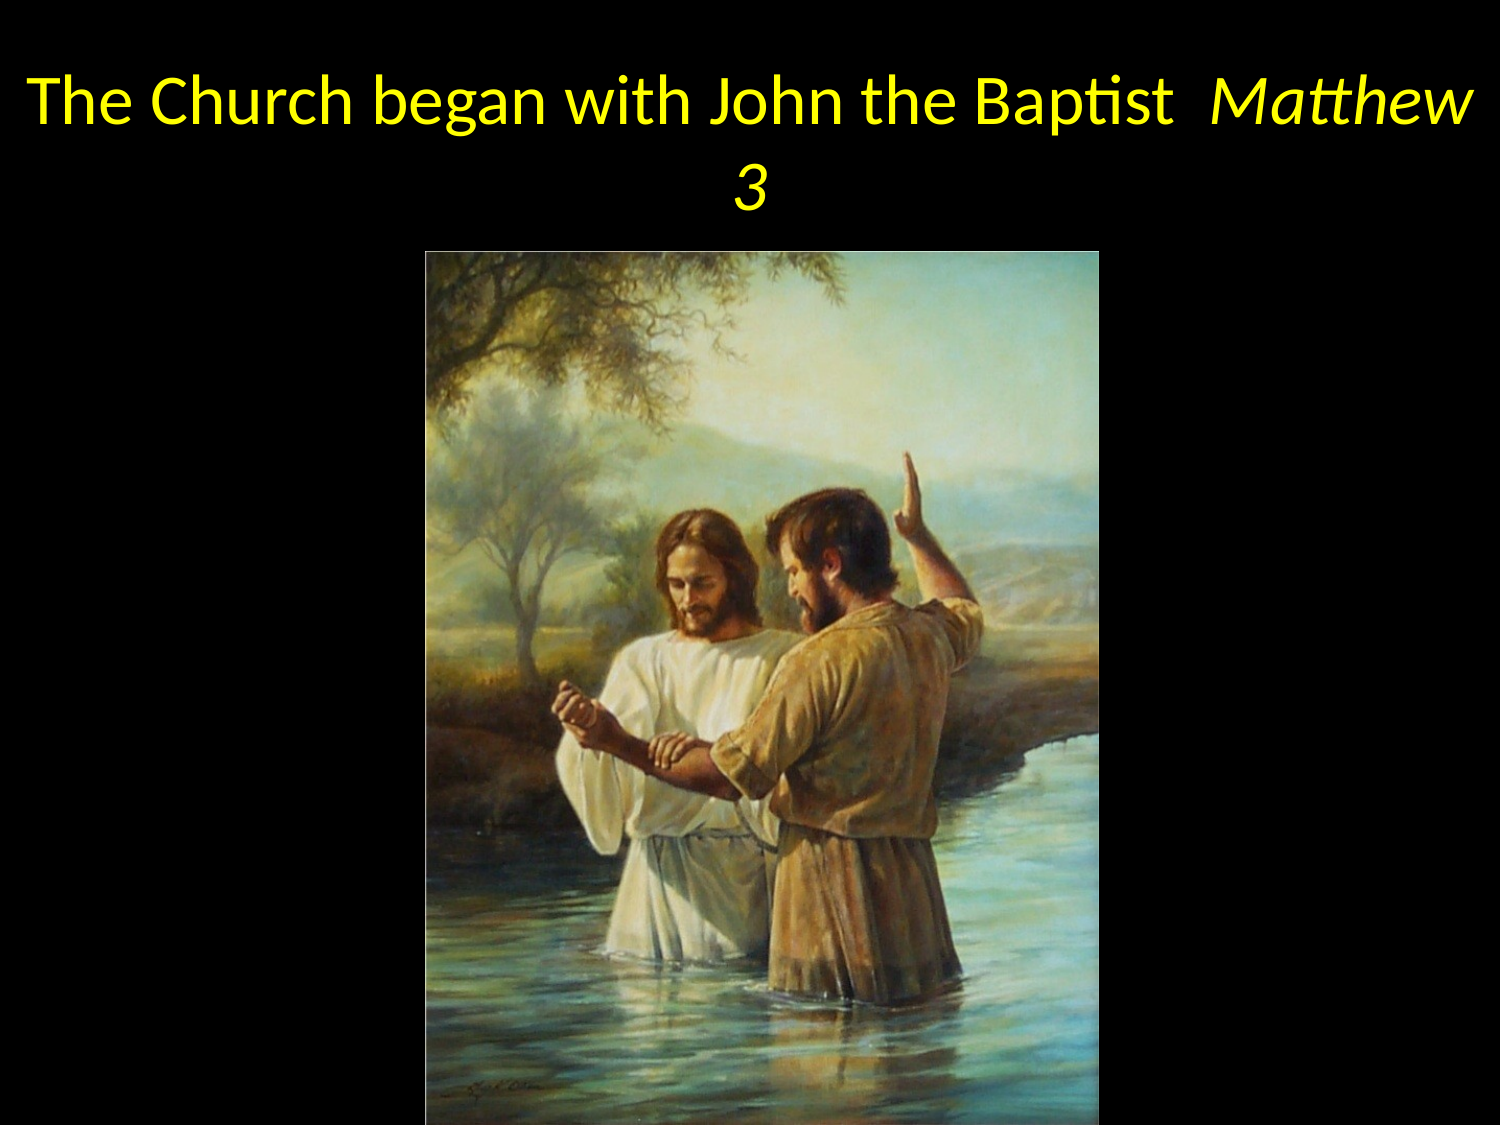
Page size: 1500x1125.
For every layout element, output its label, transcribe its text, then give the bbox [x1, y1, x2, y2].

picture [424, 251, 1099, 1125]
title The Church began with John the Baptist Matthew 3 [0, 45, 1500, 233]
